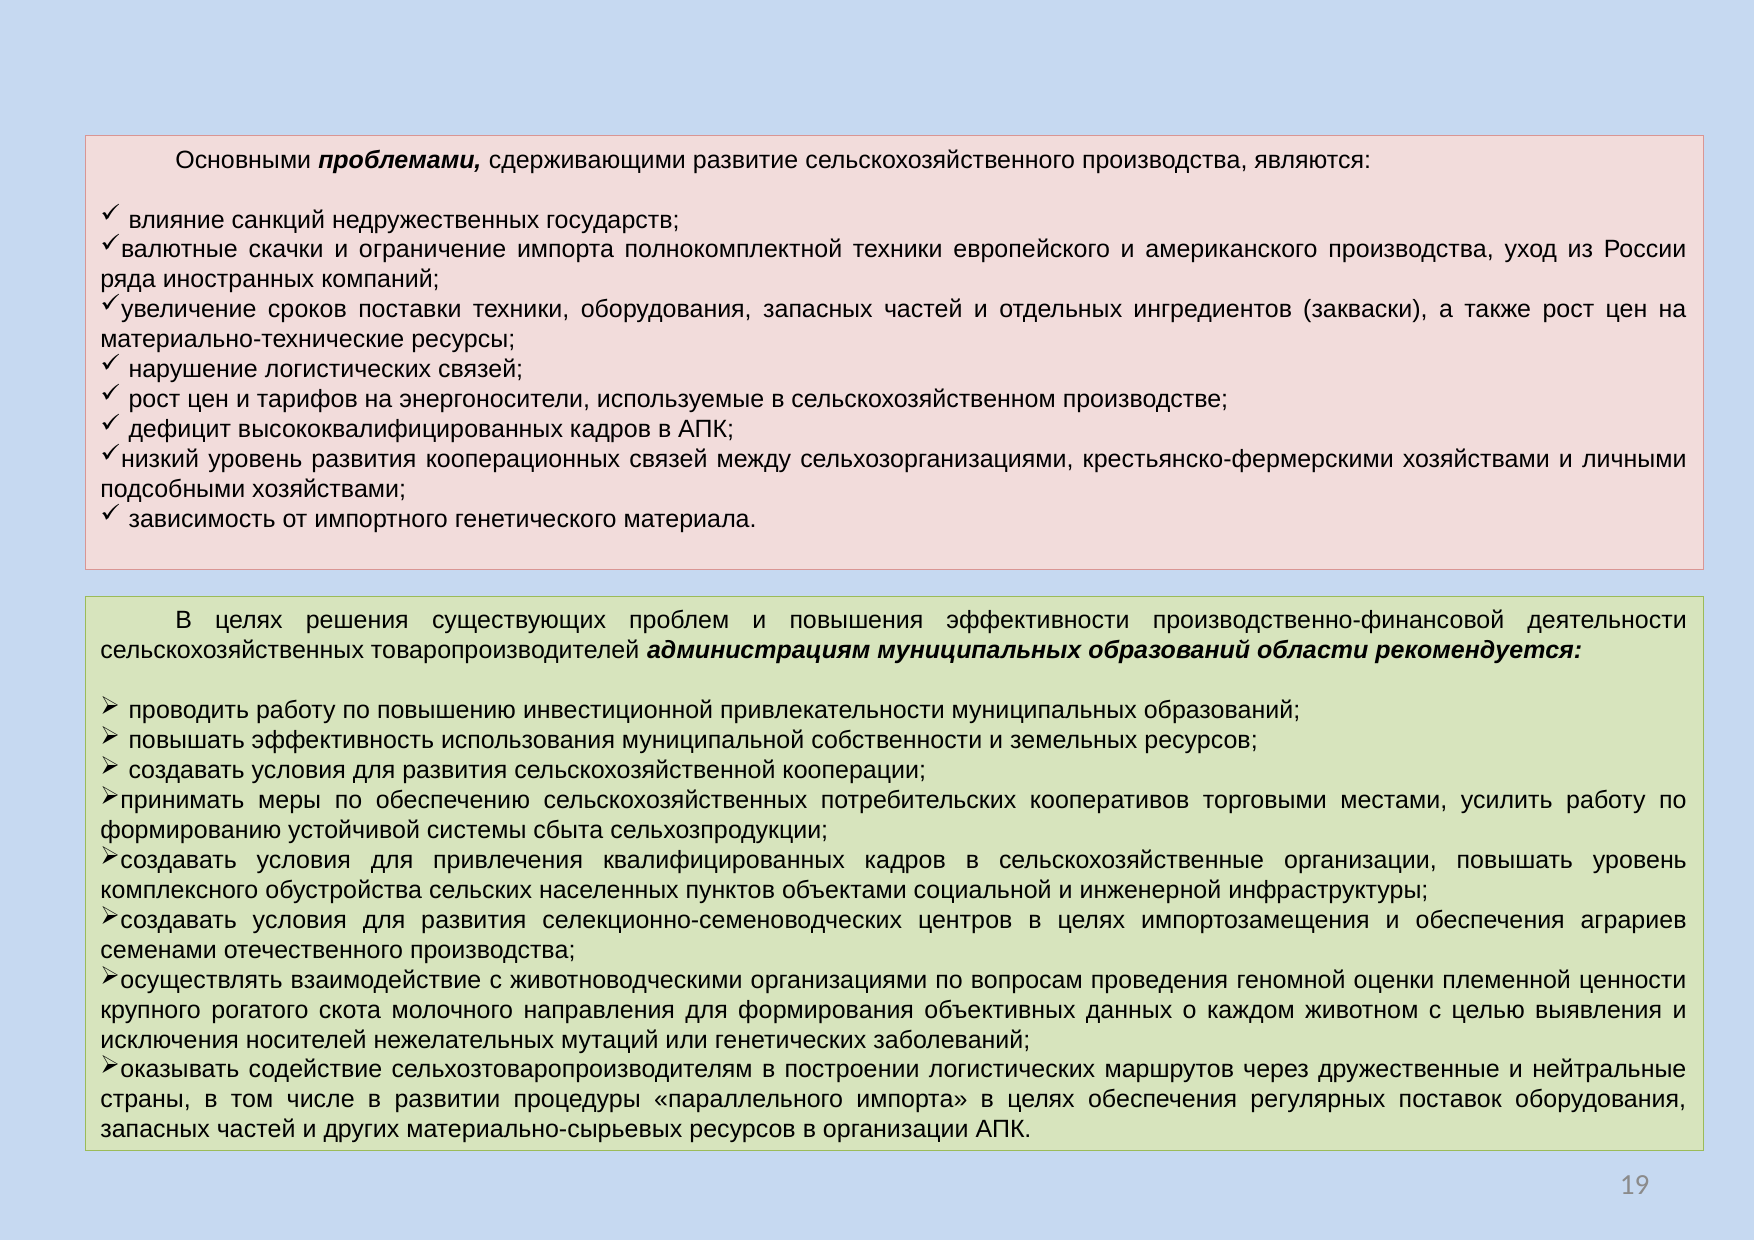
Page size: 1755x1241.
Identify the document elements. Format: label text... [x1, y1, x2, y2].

text_box Основными проблемами, сдерживающими развитие сельскохозяйственного производства, являются: влияние санкций недружественных государств; валютные скачки и ограничение импорта полнокомплектной техники европейского и американского производства, уход из России ряда иностранных компаний; увеличение сроков поставки техники, оборудования, запасных частей и отдельных ингредиентов (закваски), а также рост цен на материально-технические ресурсы; нарушение логистических связей; рост цен и тарифов на энергоносители, используемые в сельскохозяйственном производстве; дефицит высококвалифицированных кадров в АПК; низкий уровень развития кооперационных связей между сельхозорганизациями, крестьянско-фермерскими хозяйствами и личными подсобными хозяйствами; зависимость от импортного генетического материала. [85, 135, 1704, 570]
text_box В целях решения существующих проблем и повышения эффективности производственно-финансовой деятельности сельскохозяйственных товаропроизводителей администрациям муниципальных образований области рекомендуется: проводить работу по повышению инвестиционной привлекательности муниципальных образований; повышать эффективность использования муниципальной собственности и земельных ресурсов; создавать условия для развития сельскохозяйственной кооперации; принимать меры по обеспечению сельскохозяйственных потребительских кооперативов торговыми местами, усилить работу по формированию устойчивой системы сбыта сельхозпродукции; создавать условия для привлечения квалифицированных кадров в сельскохозяйственные организации, повышать уровень комплексного обустройства сельских населенных пунктов объектами социальной и инженерной инфраструктуры; создавать условия для развития селекционно-семеноводческих центров в целях импортозамещения и обеспечения аграриев семенами отечественного производства; осуществлять взаимодействие с животноводческими организациями по вопросам проведения геномной оценки племенной ценности крупного рогатого скота молочного направления для формирования объективных данных о каждом животном с целью выявления и исключения носителей нежелательных мутаций или генетических заболеваний; оказывать содействие сельхозтоваропроизводителям в построении логистических маршрутов через дружественные и нейтральные страны, в том числе в развитии процедуры «параллельного импорта» в целях обеспечения регулярных поставок оборудования, запасных частей и других материально-сырьевых ресурсов в организации АПК. [85, 596, 1704, 1151]
slide_number 19 [1257, 1151, 1667, 1216]
